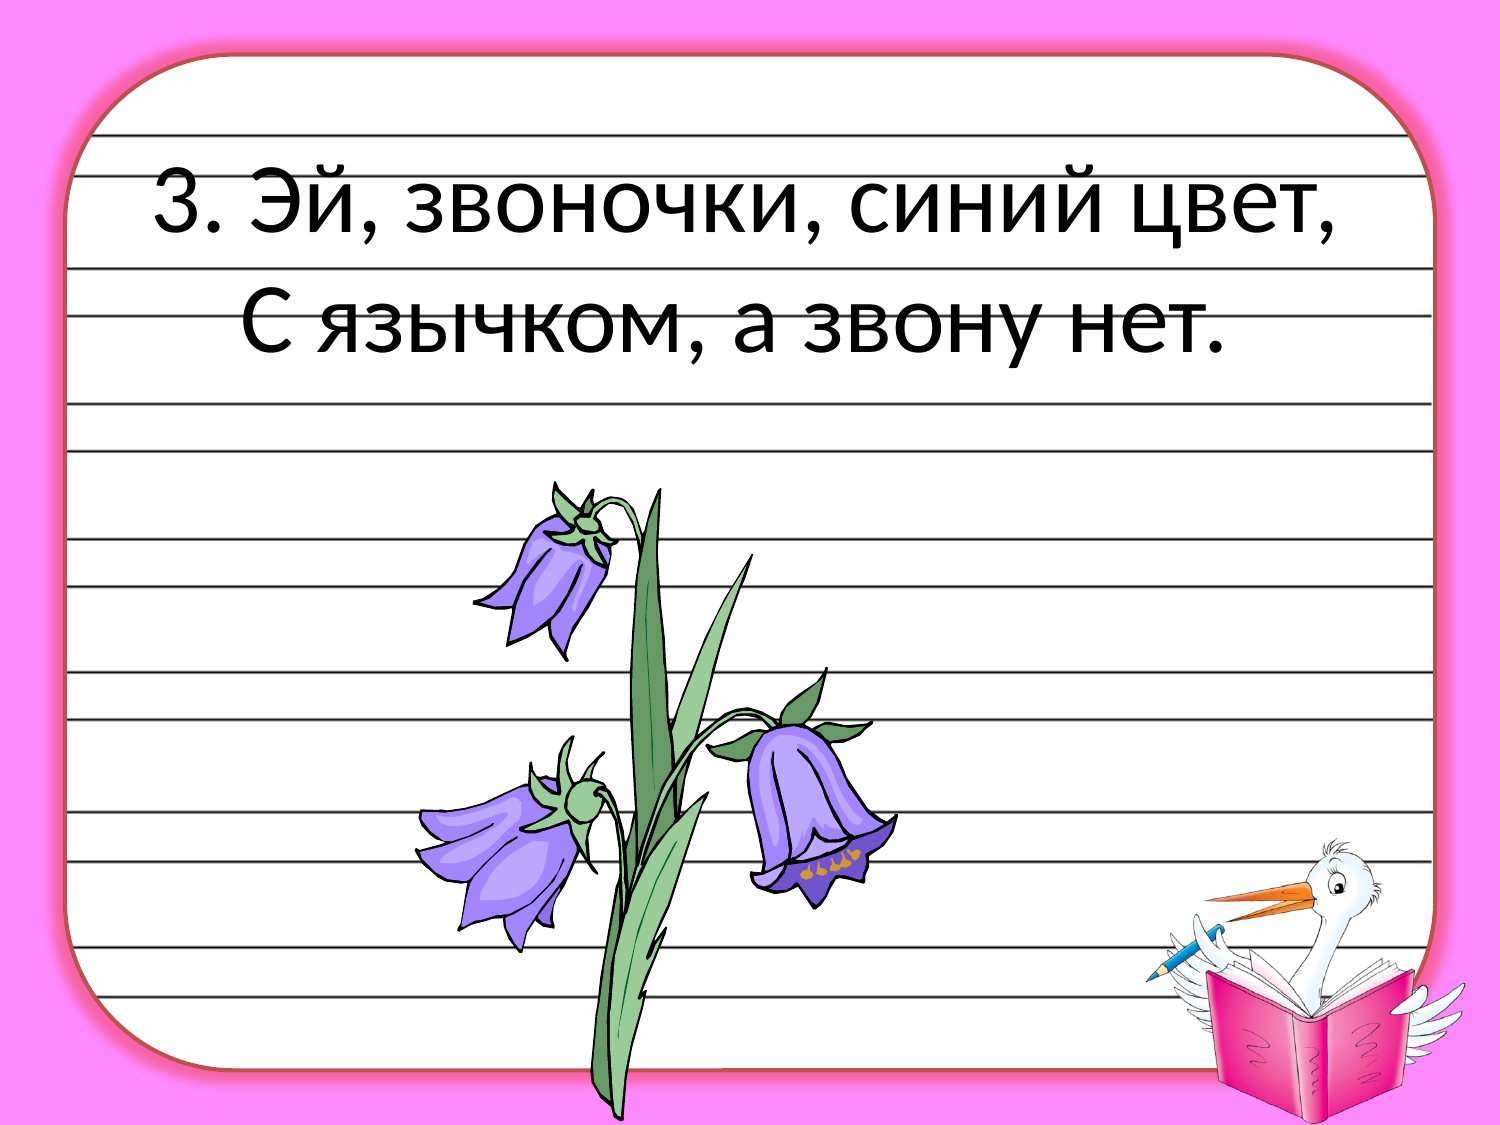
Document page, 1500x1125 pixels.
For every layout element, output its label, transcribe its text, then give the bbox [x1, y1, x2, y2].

text_box 3. Эй, звоночки, синий цвет, С язычком, а звону нет. [135, 125, 1412, 380]
picture [67, 57, 1470, 1125]
